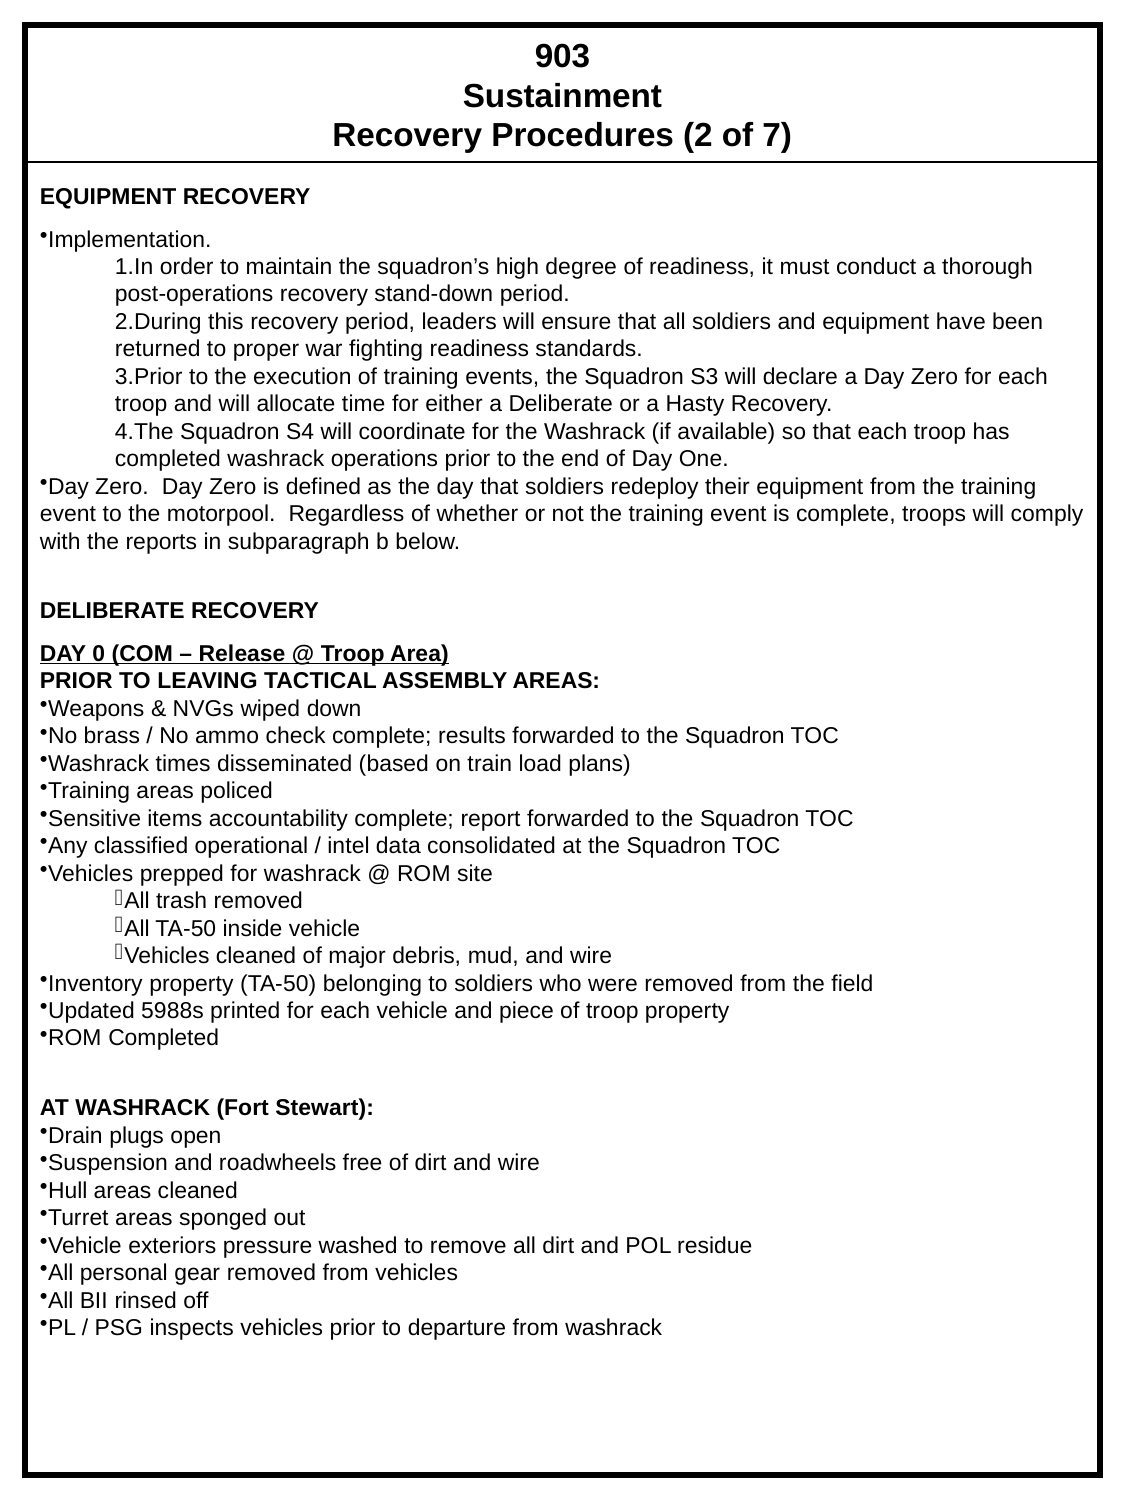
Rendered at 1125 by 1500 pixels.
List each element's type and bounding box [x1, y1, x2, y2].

text_box [24, 24, 1100, 1475]
